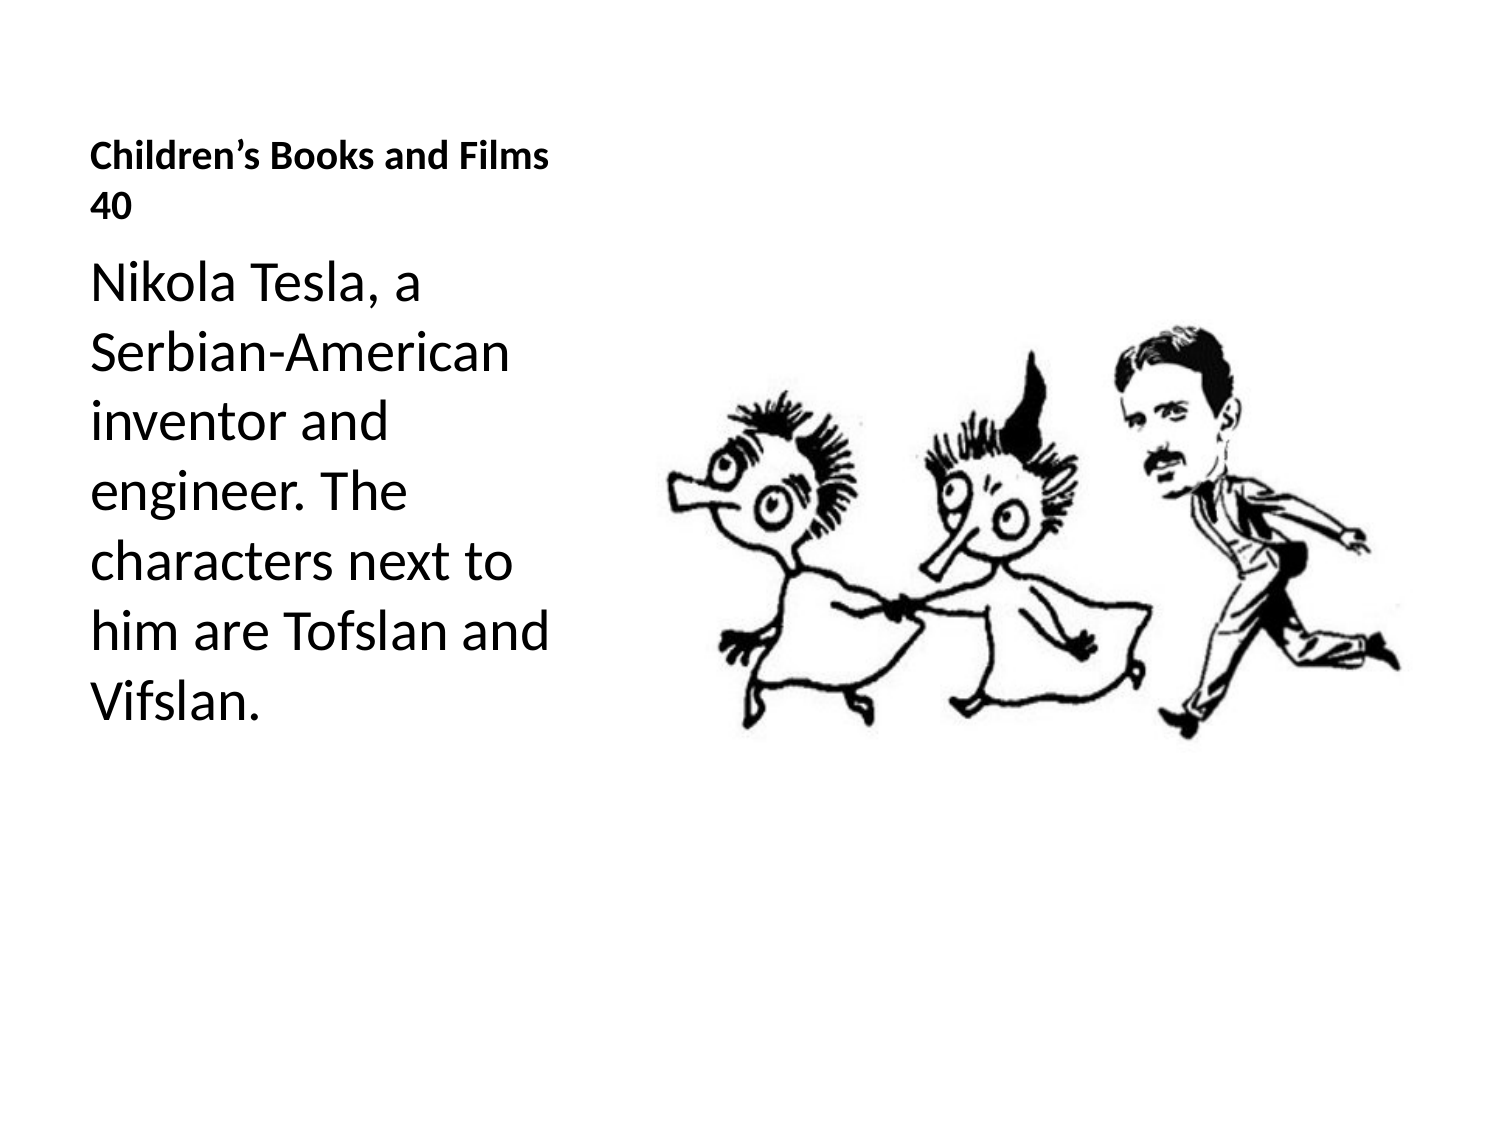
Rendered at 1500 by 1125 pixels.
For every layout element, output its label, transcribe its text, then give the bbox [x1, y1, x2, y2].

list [655, 252, 1426, 798]
title Children’s Books and Films 40 [75, 44, 569, 235]
list Nikola Tesla, a Serbian-American inventor and engineer. The characters next to him are Tofslan and Vifslan. [75, 235, 569, 1005]
